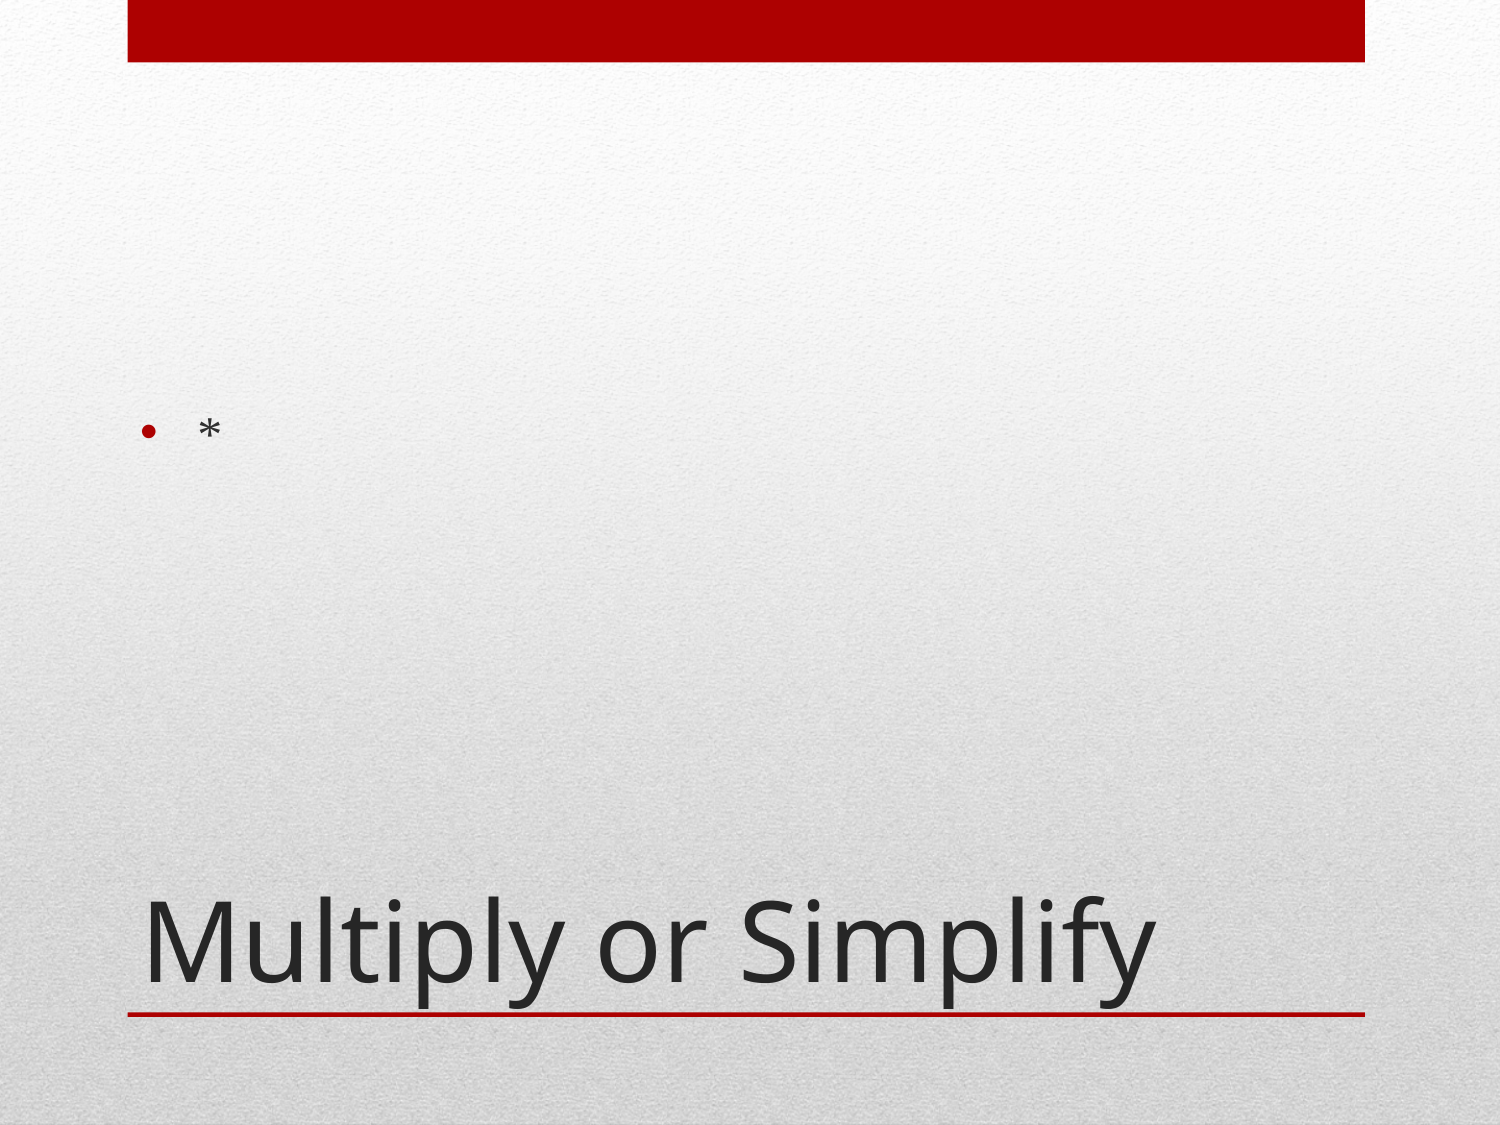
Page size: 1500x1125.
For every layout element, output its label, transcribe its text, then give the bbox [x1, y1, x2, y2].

title Multiply or Simplify [125, 750, 1238, 1013]
